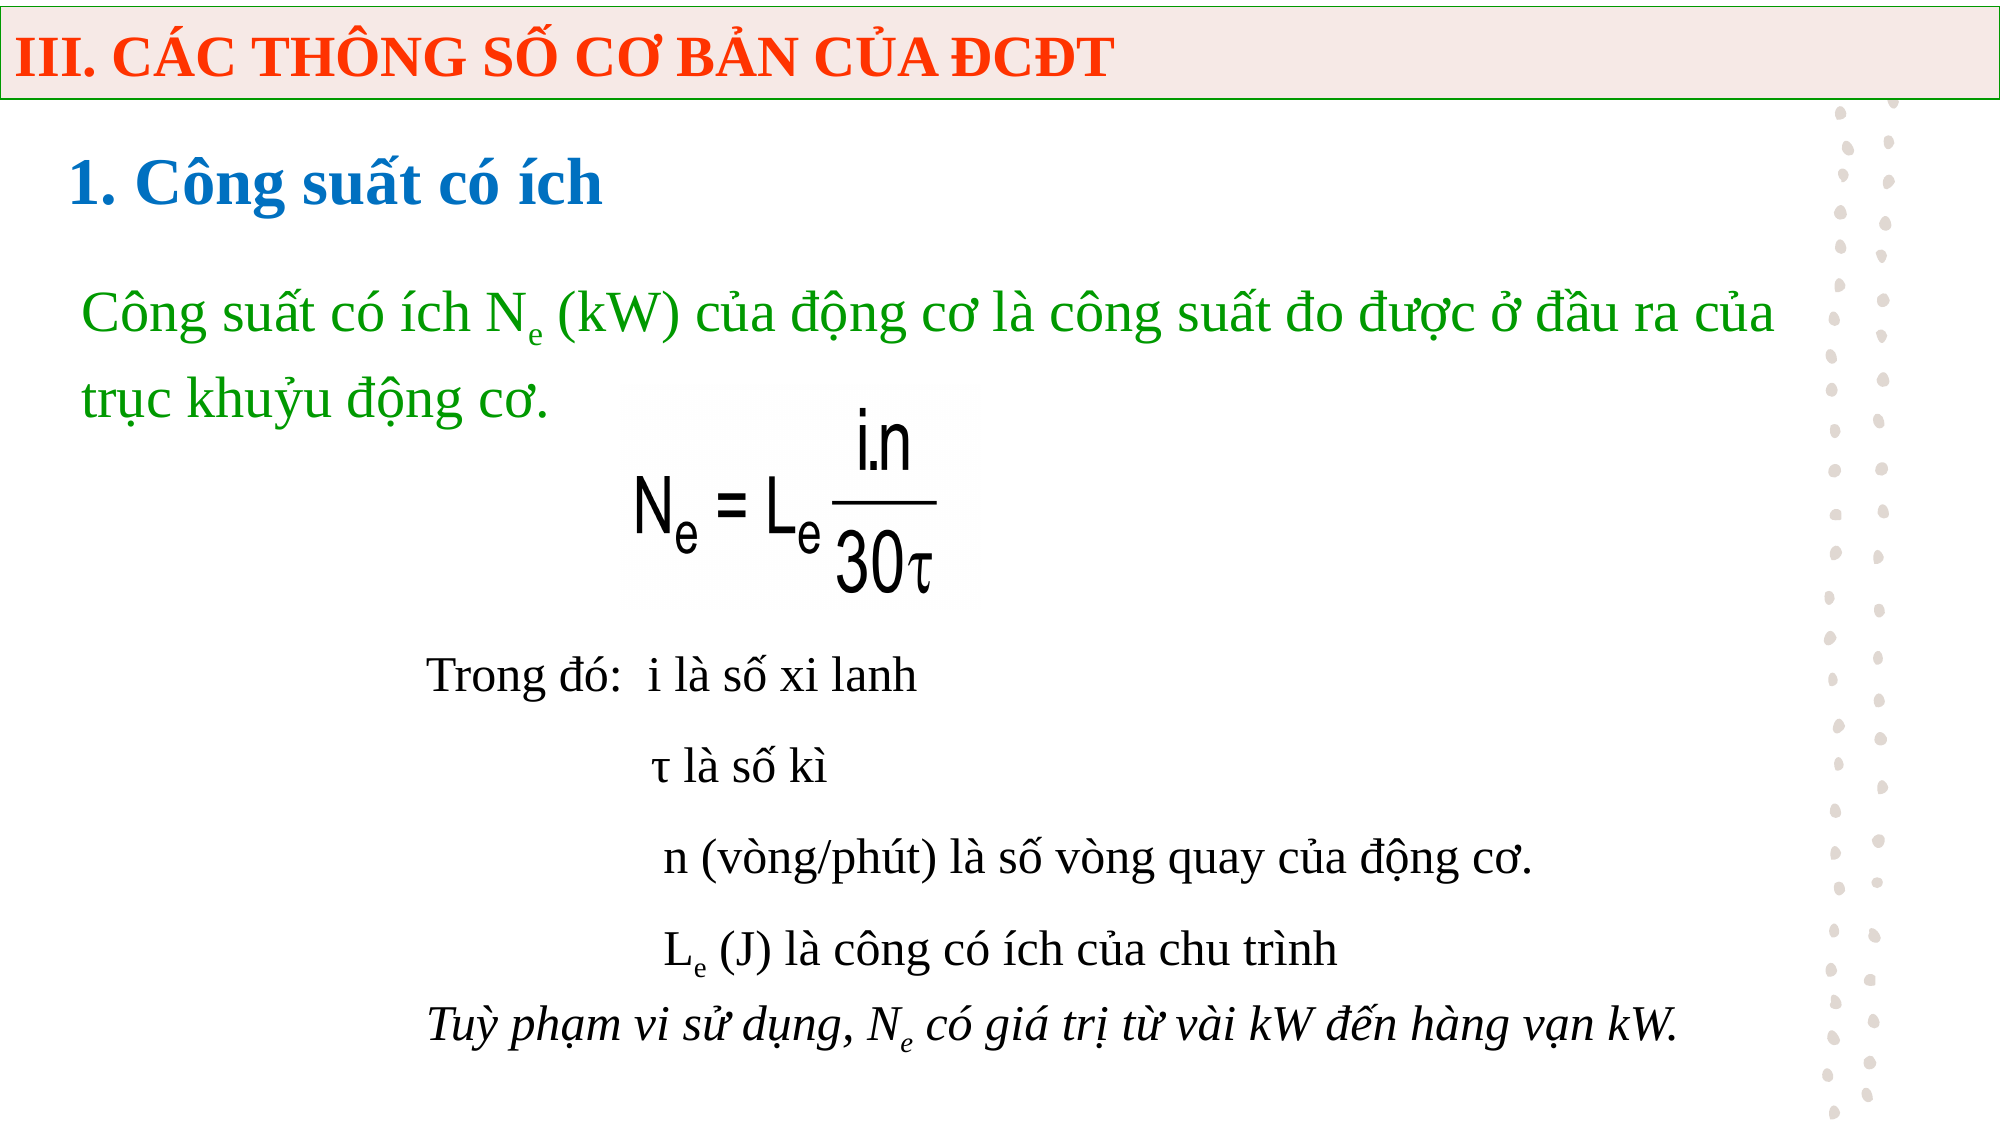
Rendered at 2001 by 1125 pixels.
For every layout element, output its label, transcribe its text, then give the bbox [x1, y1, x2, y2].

picture [620, 384, 981, 610]
text_box 1. Công suất có ích [52, 130, 1497, 226]
text_box III. CÁC THÔNG SỐ CƠ BẢN CỦA ĐCĐT [0, 6, 2000, 100]
text_box Công suất có ích Ne (kW) của động cơ là công suất đo được ở đầu ra của trục khuỷu động cơ. [66, 257, 1895, 437]
text_box Trong đó: i là số xi lanh τ là số kì n (vòng/phút) là số vòng quay của động cơ. Le (J) là công có ích của chu trình Tuỳ phạm vi sử dụng, Ne có giá trị từ vài kW đến hàng vạn kW. [411, 628, 1715, 1067]
